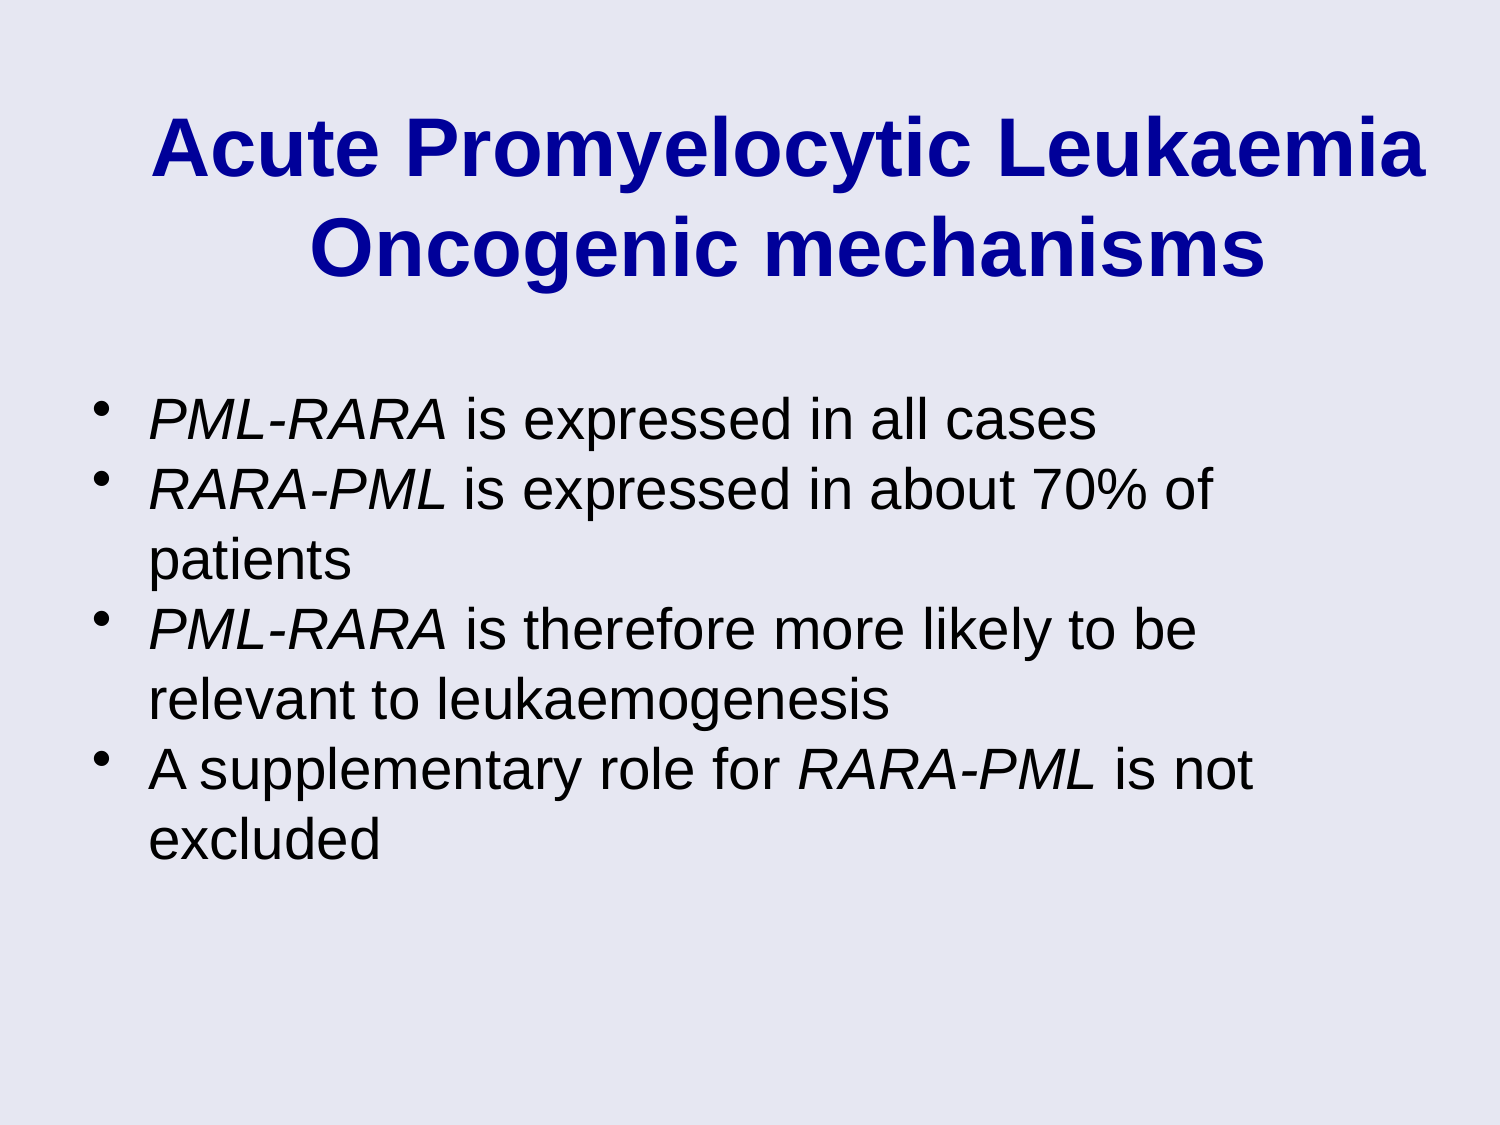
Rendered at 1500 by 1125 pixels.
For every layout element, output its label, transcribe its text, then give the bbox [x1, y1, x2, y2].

title Acute Promyelocytic Leukaemia Oncogenic mechanisms [76, 30, 1500, 357]
list PML-RARA is expressed in all cases RARA-PML is expressed in about 70% of patients PML-RARA is therefore more likely to be relevant to leukaemogenesis A supplementary role for RARA-PML is not excluded [76, 373, 1365, 949]
